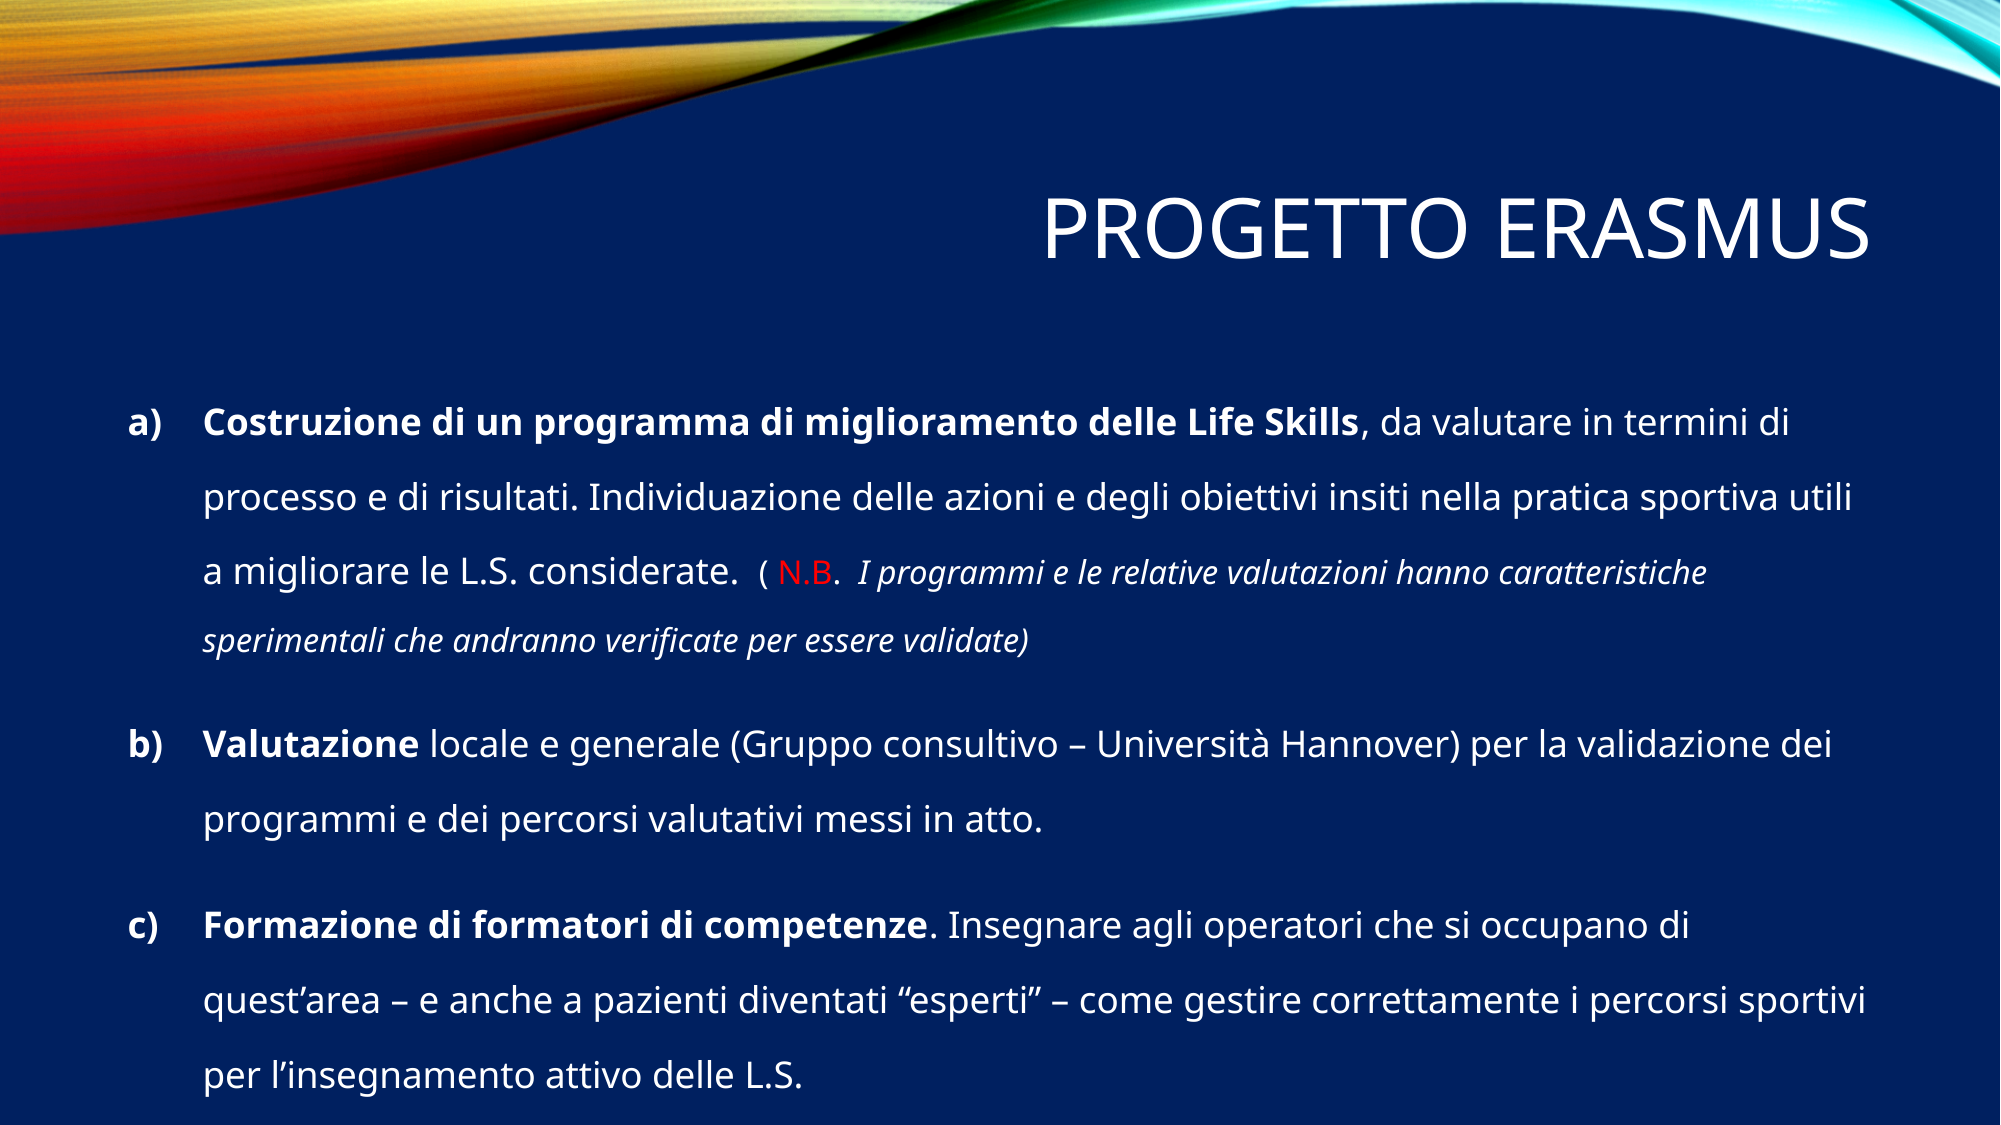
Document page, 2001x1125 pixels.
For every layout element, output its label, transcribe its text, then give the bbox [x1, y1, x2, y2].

picture [0, 0, 2000, 237]
title Progetto erasmus [474, 125, 1888, 338]
list Costruzione di un programma di miglioramento delle Life Skills, da valutare in termini di processo e di risultati. Individuazione delle azioni e degli obiettivi insiti nella pratica sportiva utili a migliorare le L.S. considerate. ( N.B. I programmi e le relative valutazioni hanno caratteristiche sperimentali che andranno verificate per essere validate) Valutazione locale e generale (Gruppo consultivo – Università Hannover) per la validazione dei programmi e dei percorsi valutativi messi in atto. Formazione di formatori di competenze. Insegnare agli operatori che si occupano di quest’area – e anche a pazienti diventati “esperti” – come gestire correttamente i percorsi sportivi per l’insegnamento attivo delle L.S. [112, 360, 1888, 1108]
